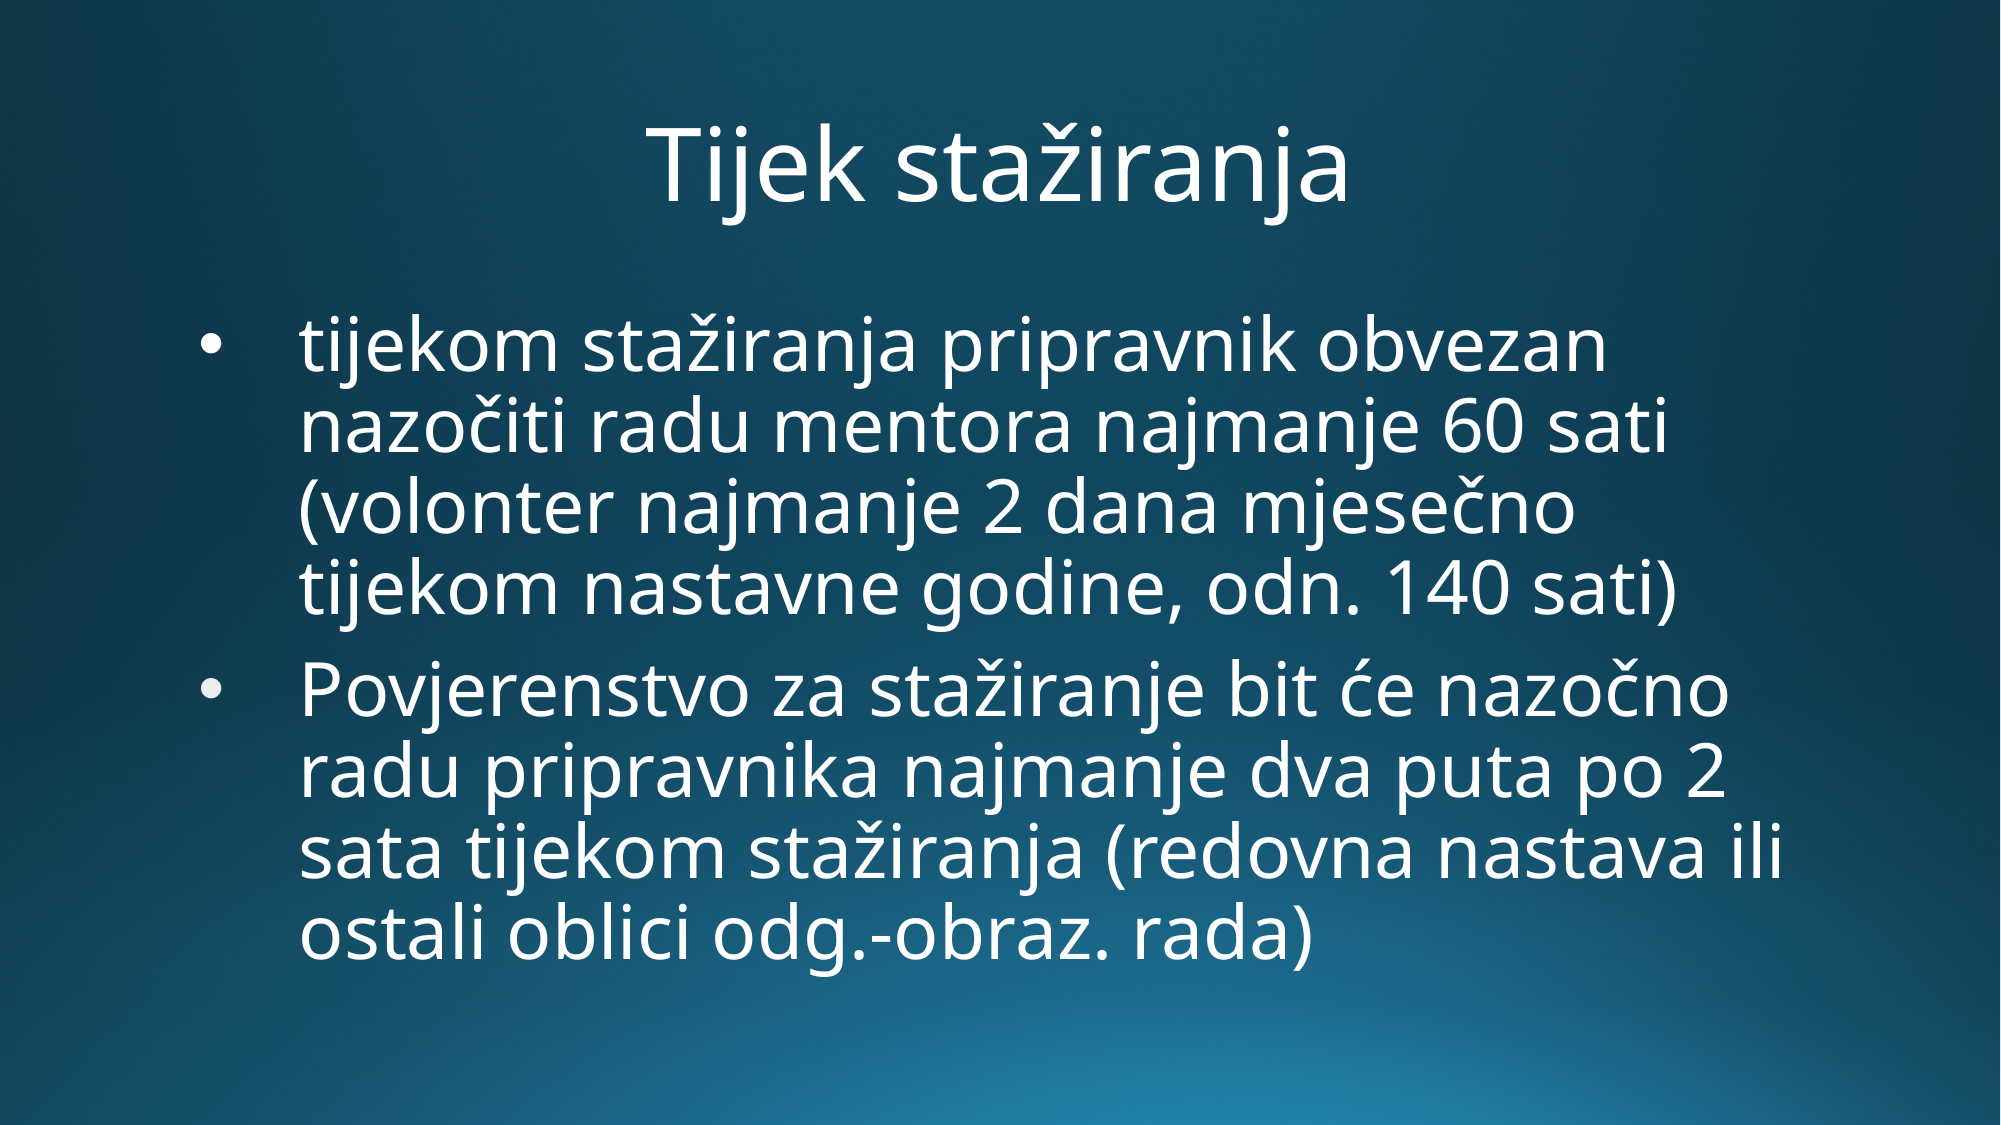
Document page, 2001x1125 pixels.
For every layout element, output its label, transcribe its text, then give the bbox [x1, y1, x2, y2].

picture [0, 0, 2001, 1125]
list tijekom stažiranja pripravnik obvezan nazočiti radu mentora najmanje 60 sati (volonter najmanje 2 dana mjesečno tijekom nastavne godine, odn. 140 sati) Povjerenstvo za stažiranje bit će nazočno radu pripravnika najmanje dva puta po 2 sata tijekom stažiranja (redovna nastava ili ostali oblici odg.-obraz. rada) [183, 299, 1863, 1014]
title Tijek stažiranja [137, 59, 1863, 278]
